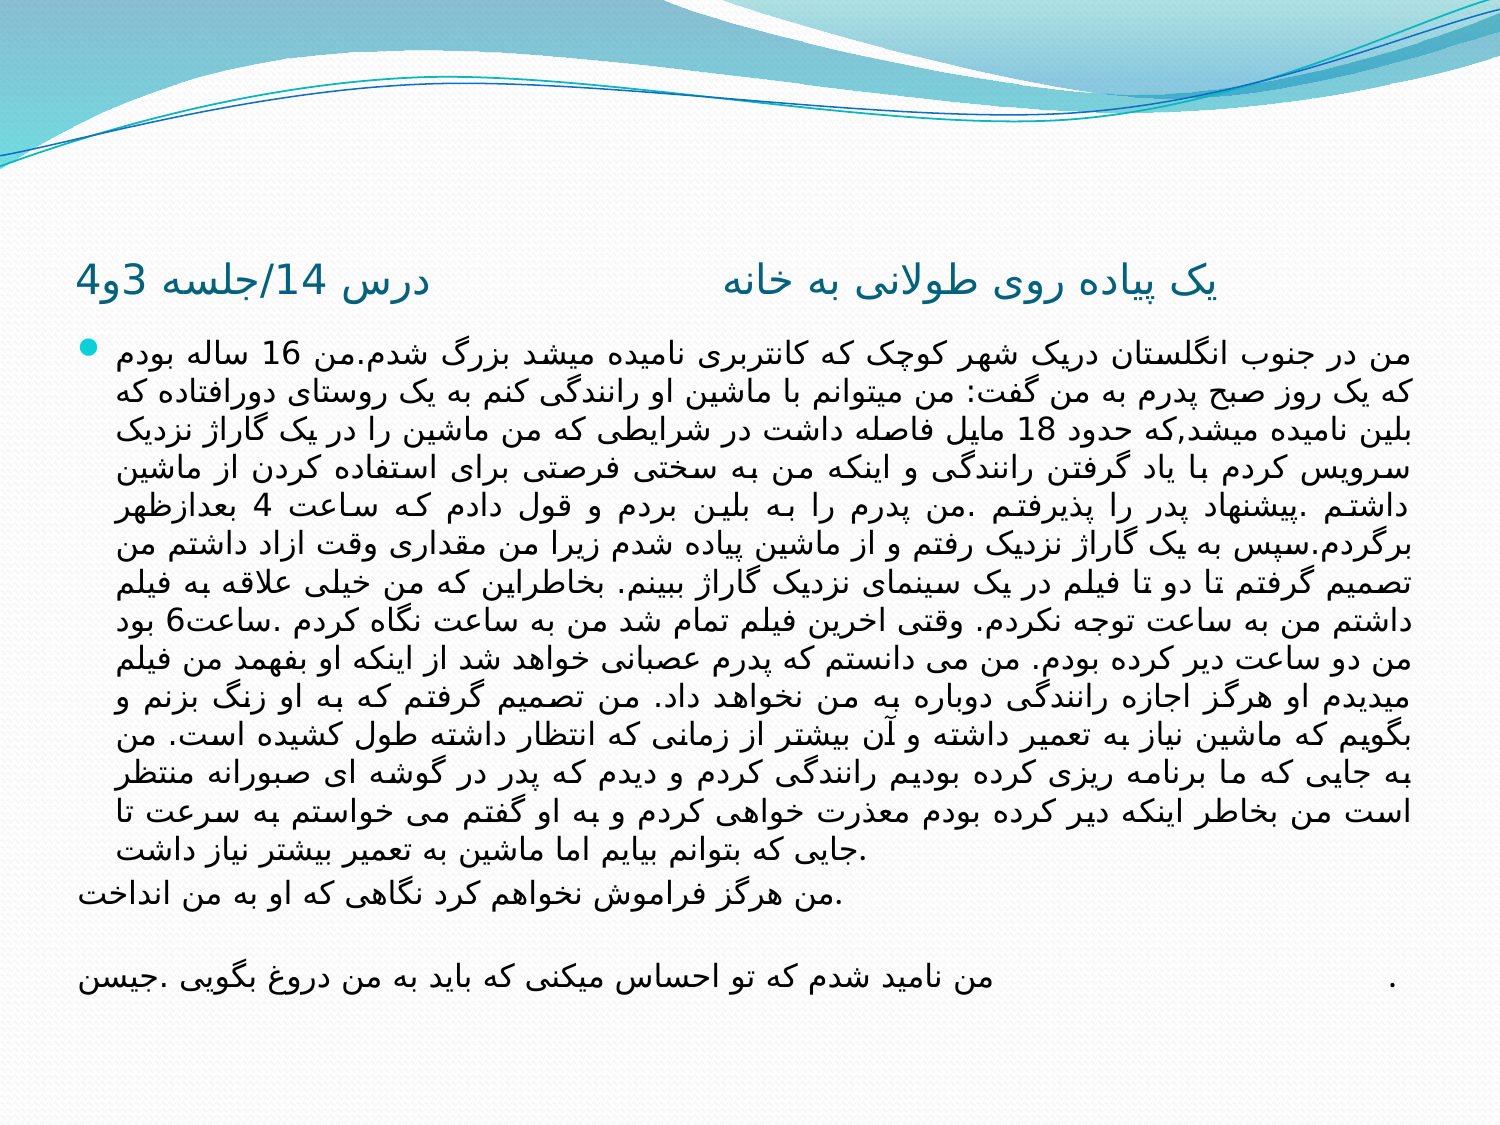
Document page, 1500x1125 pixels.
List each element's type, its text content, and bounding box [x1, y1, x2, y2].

title یک پیاده روی طولانی به خانه درس 14/جلسه 3و4 [75, 115, 1425, 303]
list من در جنوب انگلستان دریک شهر کوچک که کانتربری نامیده میشد بزرگ شدم.من 16 ساله بودم که یک روز صبح پدرم به من گفت: من میتوانم با ماشین او رانندگی کنم به یک روستای دورافتاده که بلین نامیده میشد,که حدود 18 مایل فاصله داشت در شرایطی که من ماشین را در یک گاراژ نزدیک سرویس کردم با یاد گرفتن رانندگی و اینکه من به سختی فرصتی برای استفاده کردن از ماشین داشتم .پیشنهاد پدر را پذیرفتم .من پدرم را به بلین بردم و قول دادم که ساعت 4 بعدازظهر برگردم.سپس به یک گاراژ نزدیک رفتم و از ماشین پیاده شدم زیرا من مقداری وقت ازاد داشتم من تصمیم گرفتم تا دو تا فیلم در یک سینمای نزدیک گاراژ ببینم. بخاطراین که من خیلی علاقه به فیلم داشتم من به ساعت توجه نکردم. وقتی اخرین فیلم تمام شد من به ساعت نگاه کردم .ساعت6 بود من دو ساعت دیر کرده بودم. من می دانستم که پدرم عصبانی خواهد شد از اینکه او بفهمد من فیلم میدیدم او هرگز اجازه رانندگی دوباره به من نخواهد داد. من تصمیم گرفتم که به او زنگ بزنم و بگویم که ماشین نیاز به تعمیر داشته و آن بیشتر از زمانی که انتظار داشته طول کشیده است. من به جایی که ما برنامه ریزی کرده بودیم رانندگی کردم و دیدم که پدر در گوشه ای صبورانه منتظر است من بخاطر اینکه دیر کرده بودم معذرت خواهی کردم و به او گفتم می خواستم به سرعت تا جایی که بتوانم بیایم اما ماشین به تعمیر بیشتر نیاز داشت. من هرگز فراموش نخواهم کرد نگاهی که او به من انداخت. من نامید شدم که تو احساس میکنی که باید به من دروغ بگویی .جیسن . [62, 324, 1429, 1050]
